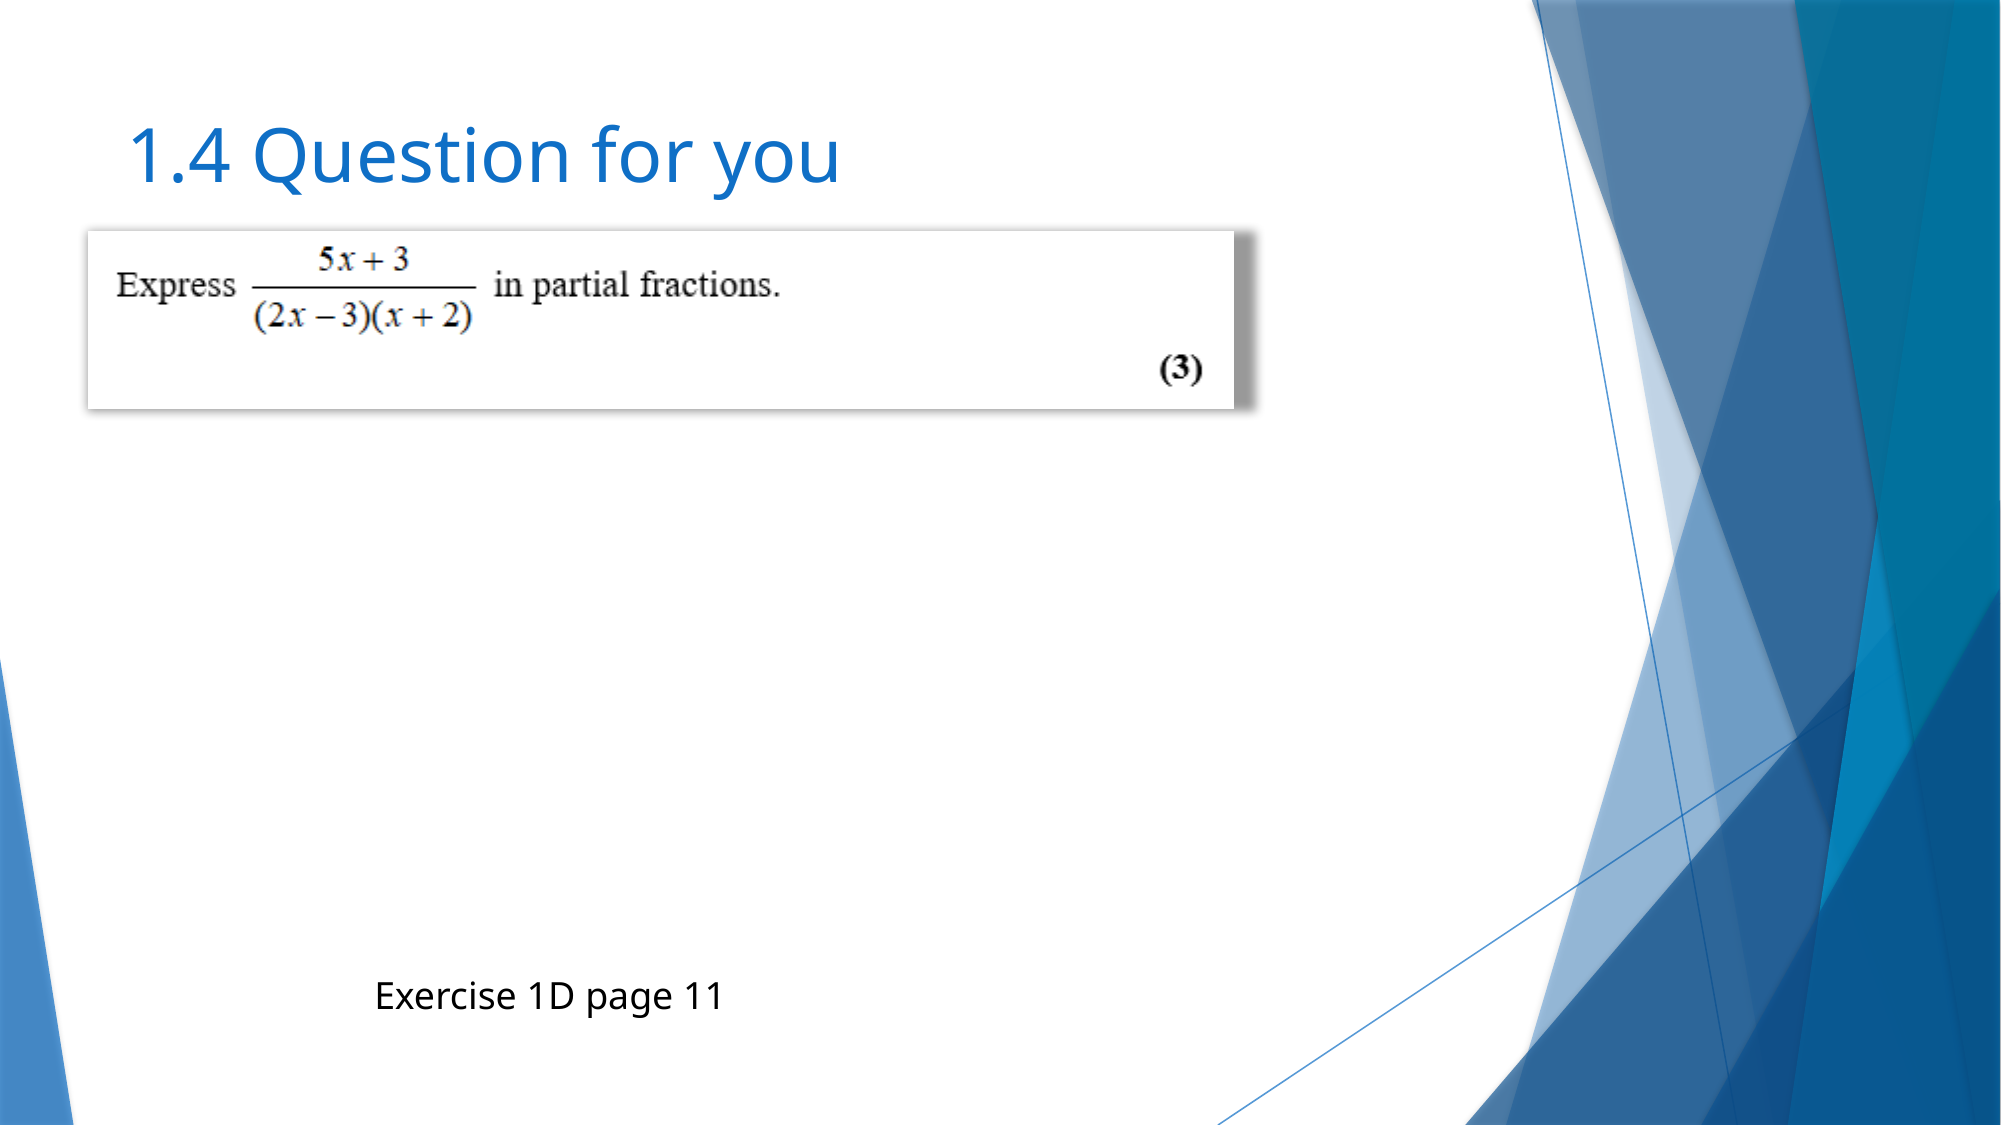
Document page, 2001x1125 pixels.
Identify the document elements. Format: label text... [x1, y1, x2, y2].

picture [87, 231, 1235, 409]
text_box Exercise 1D page 11 [359, 964, 742, 1025]
title 1.4 Question for you [111, 99, 1522, 317]
